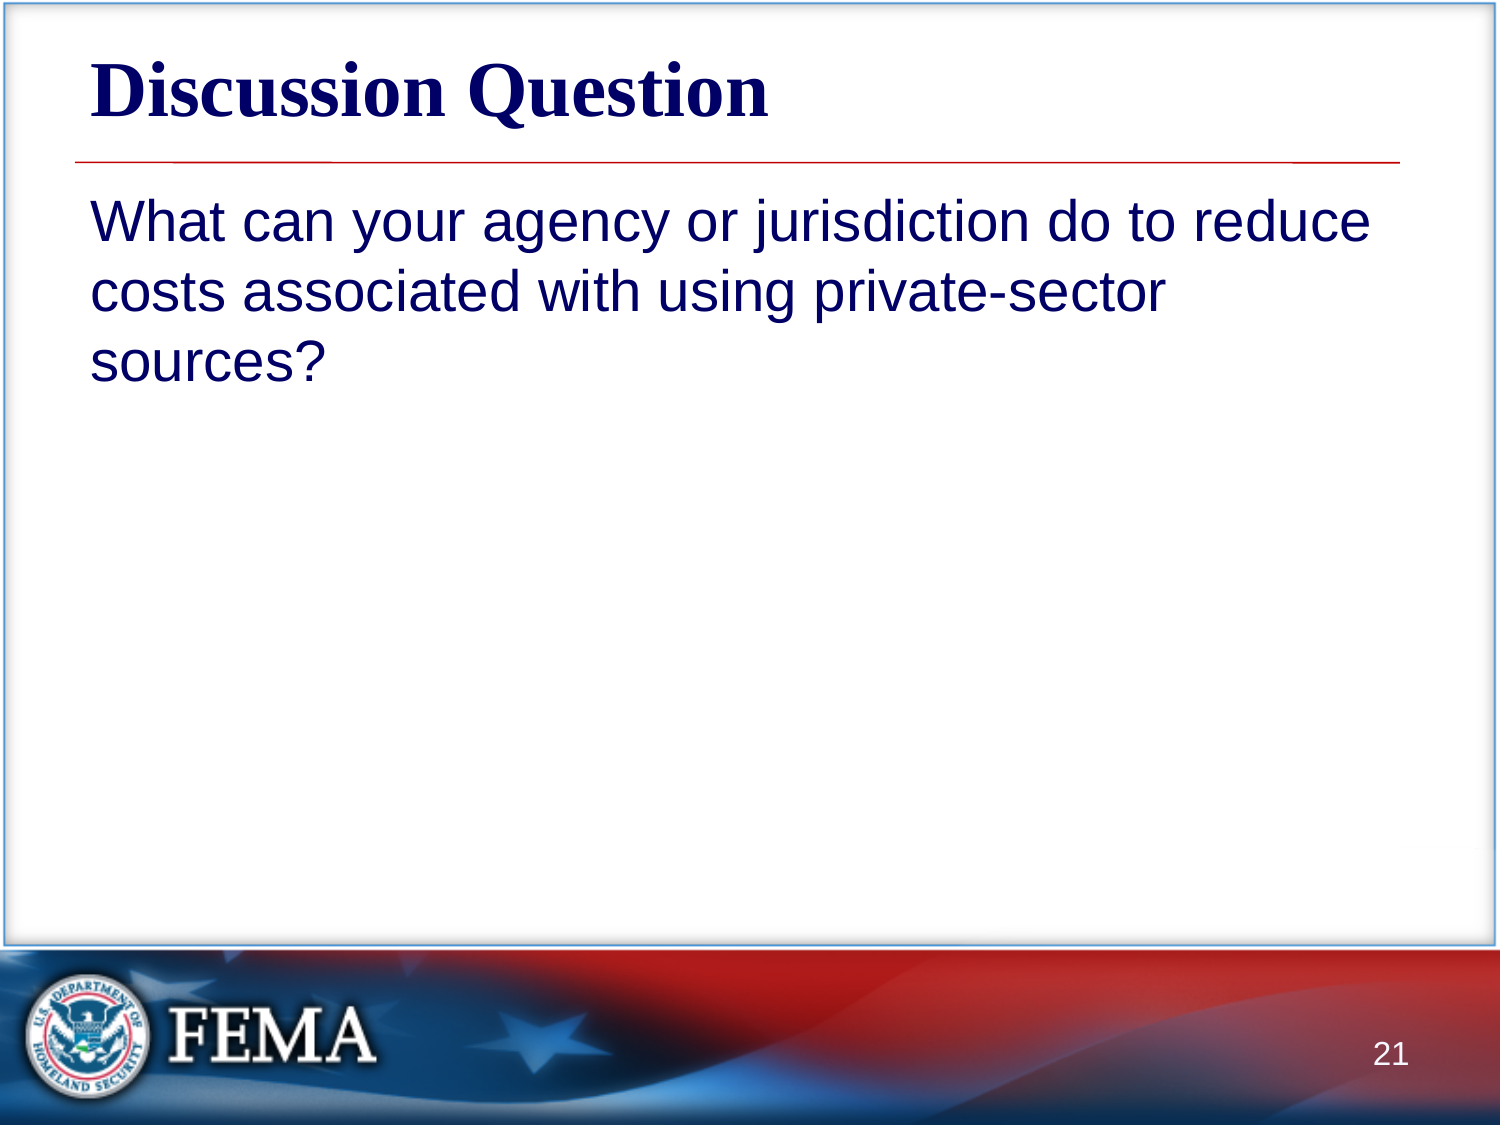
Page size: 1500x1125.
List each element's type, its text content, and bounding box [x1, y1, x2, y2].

title Discussion Question [75, 32, 1425, 138]
slide_number 21 [1074, 1024, 1425, 1103]
list What can your agency or jurisdiction do to reduce costs associated with using private-sector sources? [75, 175, 1425, 938]
picture [0, 0, 1500, 1125]
